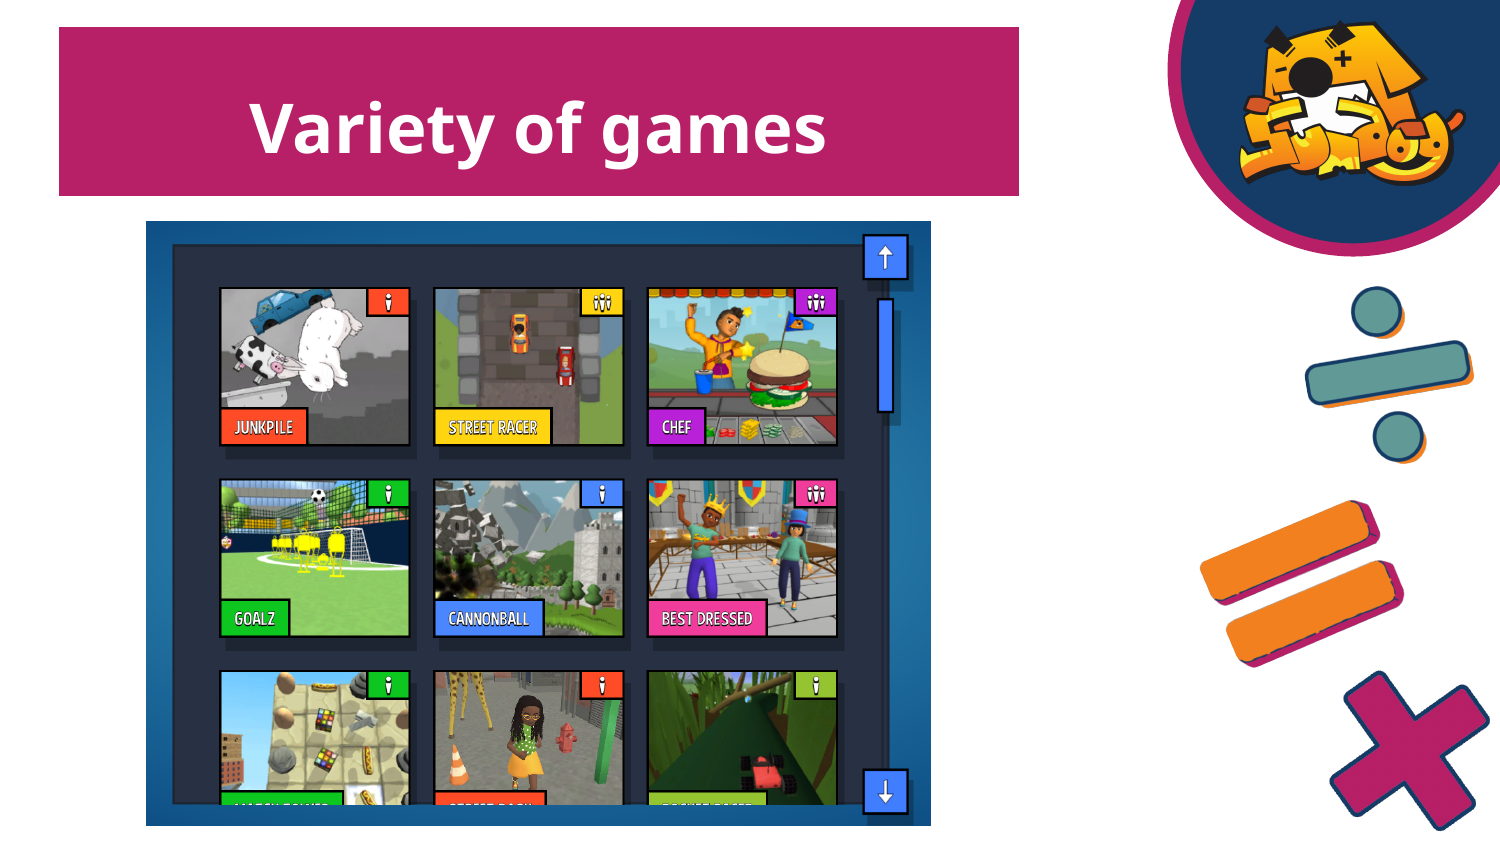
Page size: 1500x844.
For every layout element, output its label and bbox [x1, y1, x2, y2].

picture [1292, 273, 1487, 477]
picture [1325, 666, 1495, 836]
text_box [58, 11, 1019, 280]
picture [1198, 494, 1409, 672]
text_box [1167, 0, 1500, 257]
picture [146, 221, 932, 827]
picture [1239, 20, 1467, 186]
text_box [1180, 0, 1500, 244]
